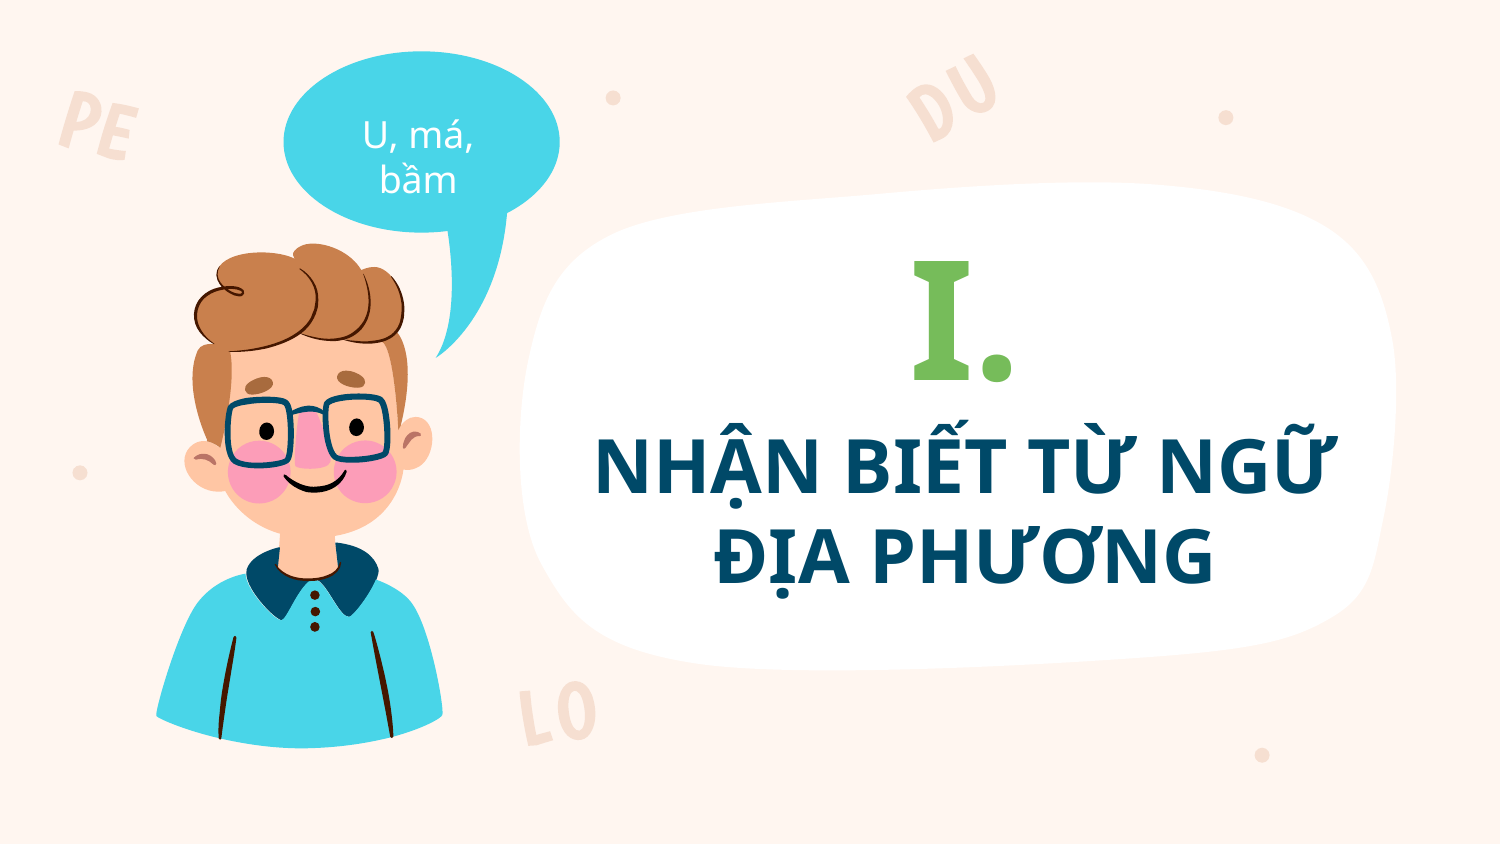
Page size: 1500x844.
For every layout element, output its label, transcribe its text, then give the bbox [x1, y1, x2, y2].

title NHẬN BIẾT TỪ NGỮ ĐỊA PHƯƠNG [568, 403, 1363, 542]
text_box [154, 51, 560, 749]
title I. [793, 198, 1138, 398]
